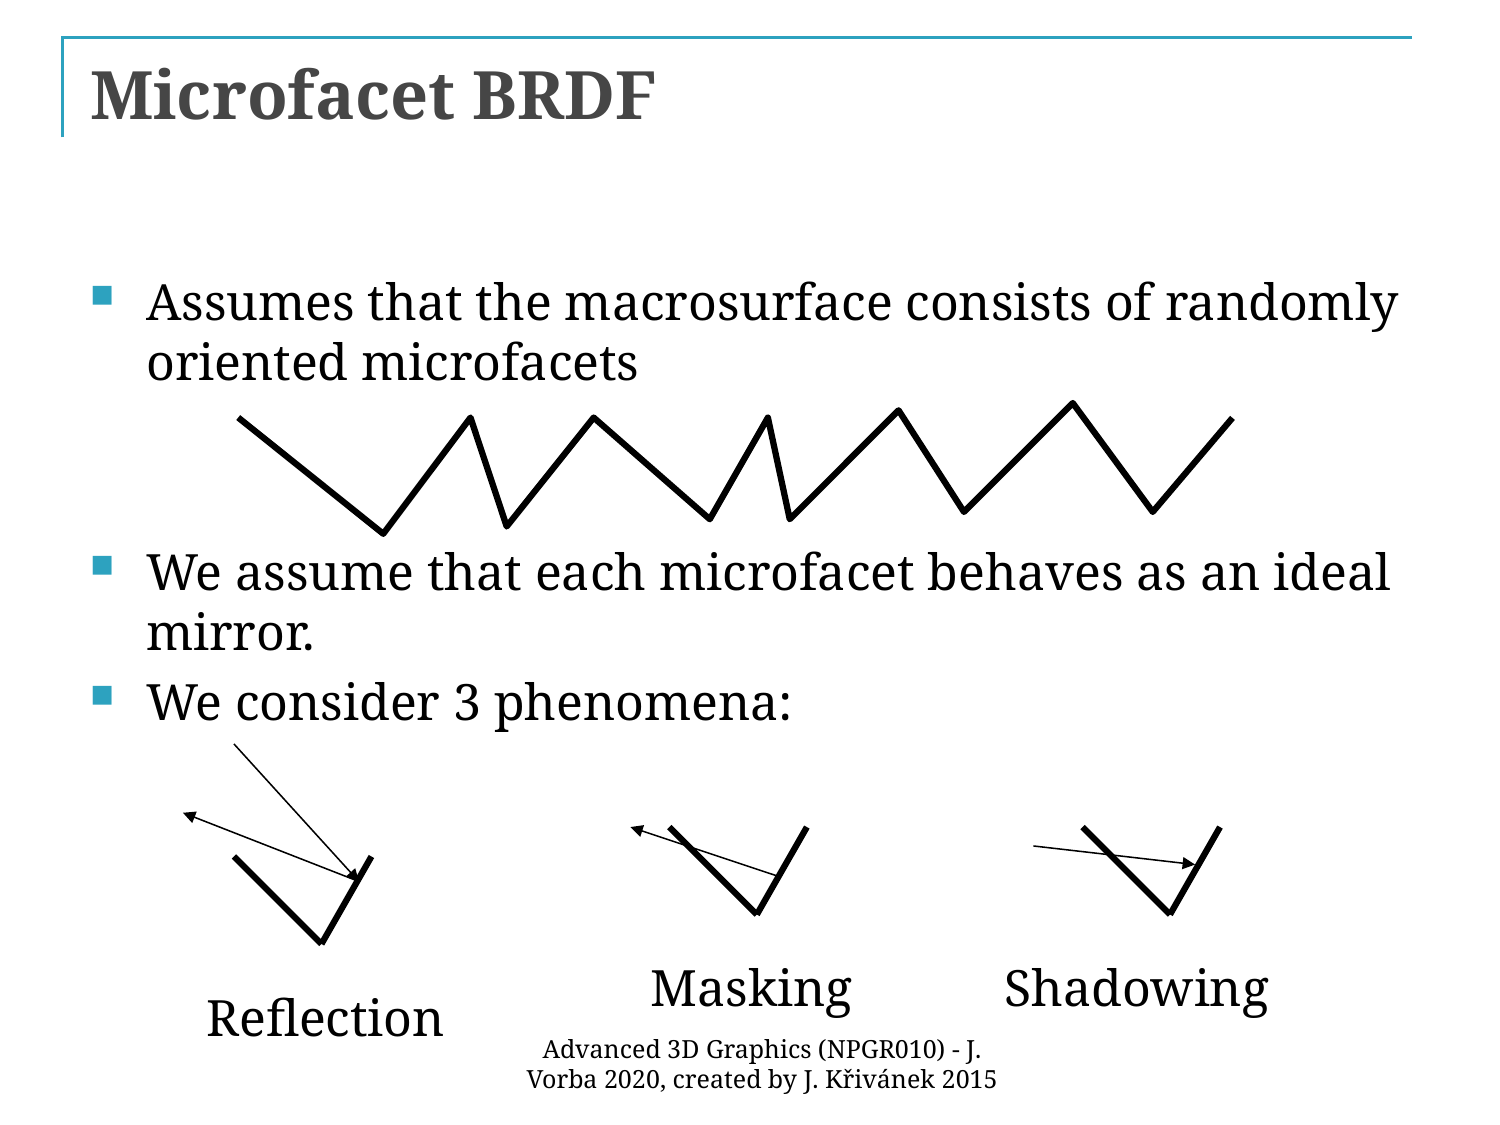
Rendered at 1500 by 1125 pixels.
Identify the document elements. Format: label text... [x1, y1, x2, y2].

text_box [238, 403, 1233, 534]
list Assumes that the macrosurface consists of randomly oriented microfacets We assume that each microfacet behaves as an ideal mirror. We consider 3 phenomena: [74, 262, 1426, 1006]
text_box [182, 743, 455, 1055]
footer Advanced 3D Graphics (NPGR010) - J. Vorba 2020, created by J. Křivánek 2015 [489, 1025, 1035, 1101]
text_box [630, 826, 863, 1026]
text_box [997, 826, 1276, 1026]
title Microfacet BRDF [74, 45, 1426, 233]
